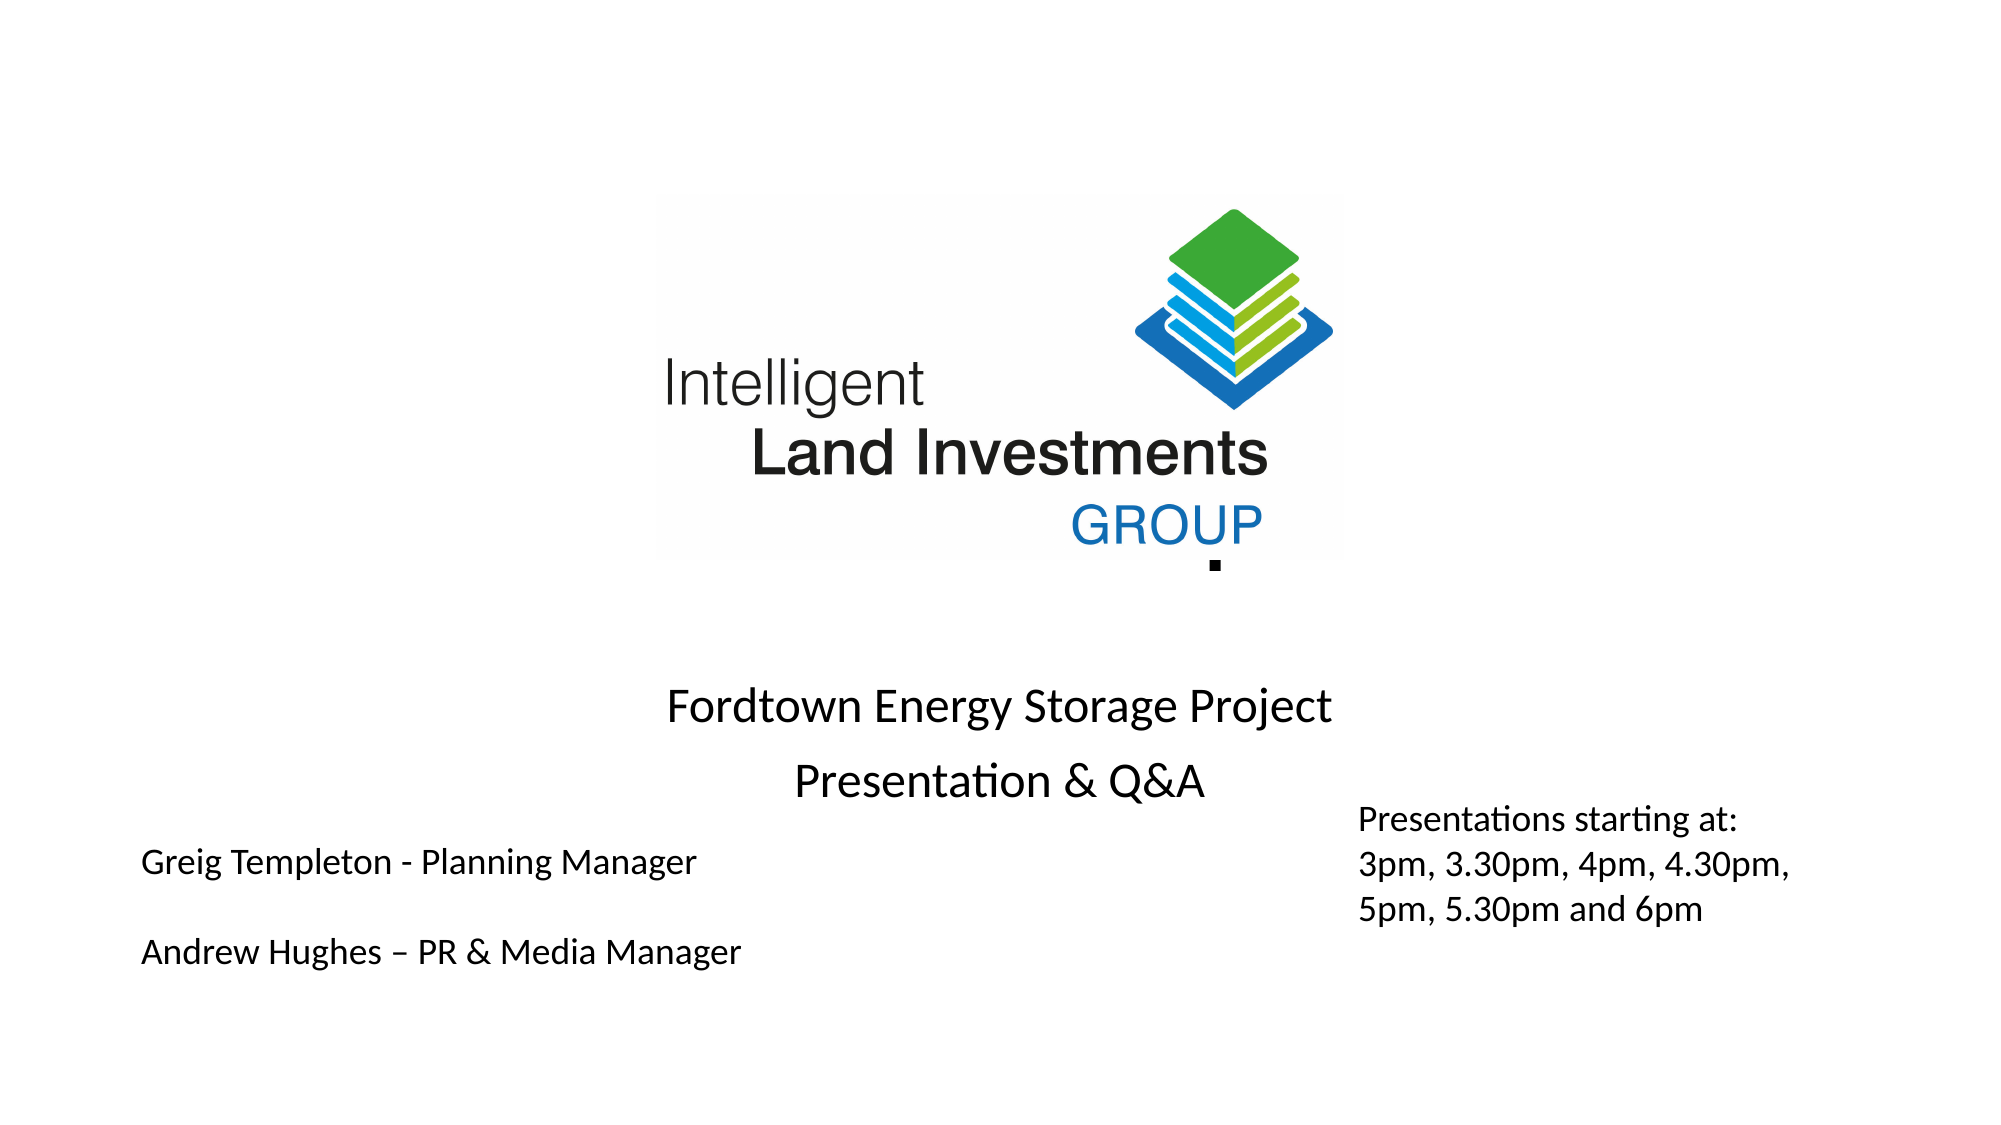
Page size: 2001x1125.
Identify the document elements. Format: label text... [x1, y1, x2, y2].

text_box Presentations starting at: 3pm, 3.30pm, 4pm, 4.30pm, 5pm, 5.30pm and 6pm [1343, 786, 1905, 937]
title ILI Group [249, 184, 1750, 576]
subtitle Fordtown Energy Storage Project Presentation & Q&A [249, 590, 1750, 863]
picture [656, 194, 1344, 560]
text_box Greig Templeton - Planning Manager Andrew Hughes – PR & Media Manager [126, 829, 842, 1025]
